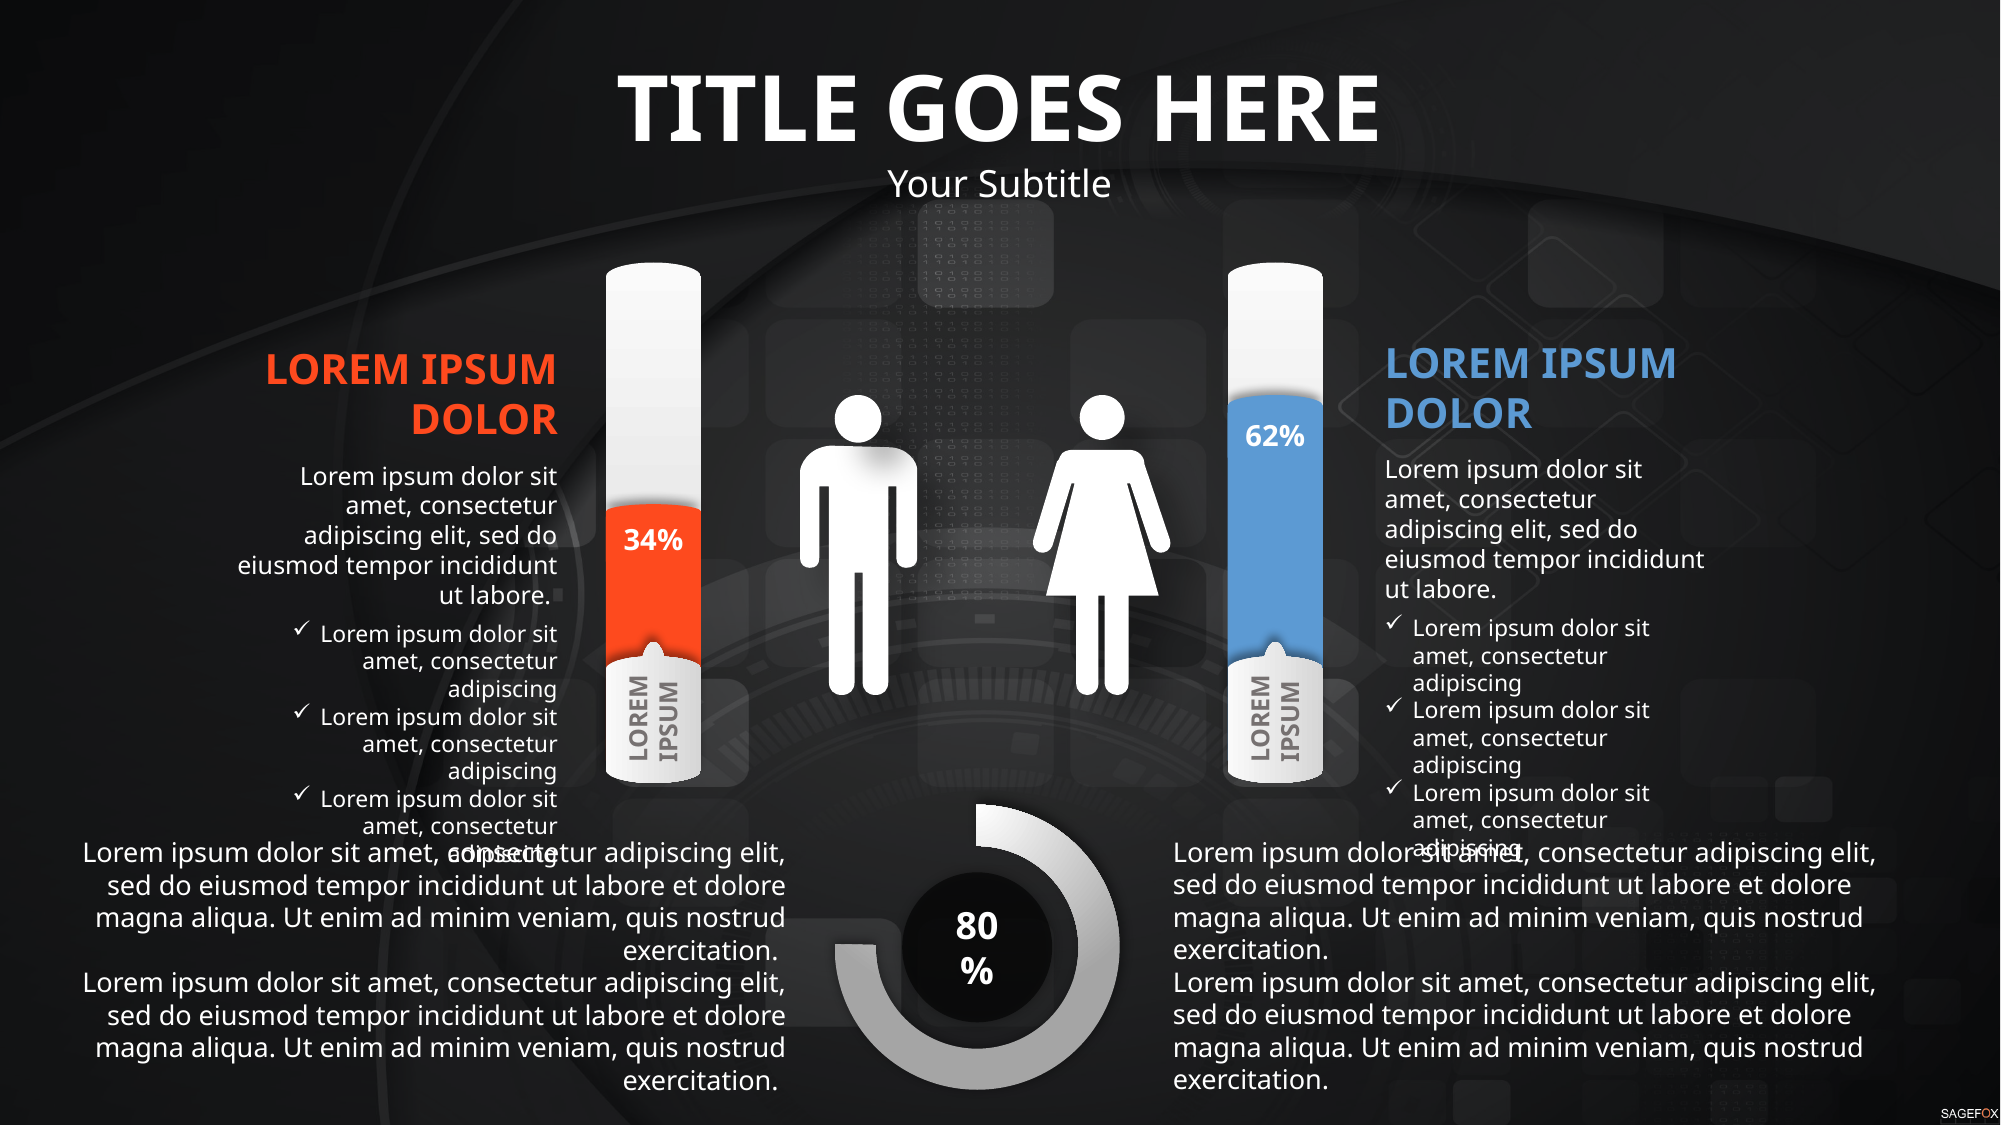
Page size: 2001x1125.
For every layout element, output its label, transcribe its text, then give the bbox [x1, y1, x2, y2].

text_box [604, 261, 703, 504]
text_box [833, 803, 1121, 1091]
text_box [799, 394, 918, 695]
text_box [1227, 394, 1323, 641]
text_box Lorem ipsum dolor sit amet, consectetur adipiscing elit, sed do eiusmod tempor incididunt ut labore et dolore magna aliqua. Ut enim ad minim veniam, quis nostrud exercitation. Lorem ipsum dolor sit amet, consectetur adipiscing elit, sed do eiusmod tempor incididunt ut labore et dolore magna aliqua. Ut enim ad minim veniam, quis nostrud exercitation. [1158, 827, 1934, 1103]
text_box TITLE GOES HERE Your Subtitle [548, 42, 1452, 212]
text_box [1031, 394, 1172, 695]
text_box LOREM IPSUM DOLOR Lorem ipsum dolor sit amet, consectetur adipiscing elit, sed do eiusmod tempor incididunt ut labore. Lorem ipsum dolor sit amet, consectetur adipiscing Lorem ipsum dolor sit amet, consectetur adipiscing Lorem ipsum dolor sit amet, consectetur adipiscing [1369, 329, 1730, 827]
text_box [1227, 641, 1323, 783]
text_box [1226, 261, 1324, 395]
text_box LOREM IPSUM DOLOR Lorem ipsum dolor sit amet, consectetur adipiscing elit, sed do eiusmod tempor incididunt ut labore. Lorem ipsum dolor sit amet, consectetur adipiscing Lorem ipsum dolor sit amet, consectetur adipiscing Lorem ipsum dolor sit amet, consectetur adipiscing [212, 335, 573, 828]
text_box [605, 504, 702, 641]
text_box 80% [901, 871, 1054, 1024]
text_box Lorem ipsum dolor sit amet, consectetur adipiscing elit, sed do eiusmod tempor incididunt ut labore et dolore magna aliqua. Ut enim ad minim veniam, quis nostrud exercitation. Lorem ipsum dolor sit amet, consectetur adipiscing elit, sed do eiusmod tempor incididunt ut labore et dolore magna aliqua. Ut enim ad minim veniam, quis nostrud exercitation. [25, 828, 801, 1103]
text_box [605, 641, 702, 783]
picture [0, 0, 2001, 1125]
